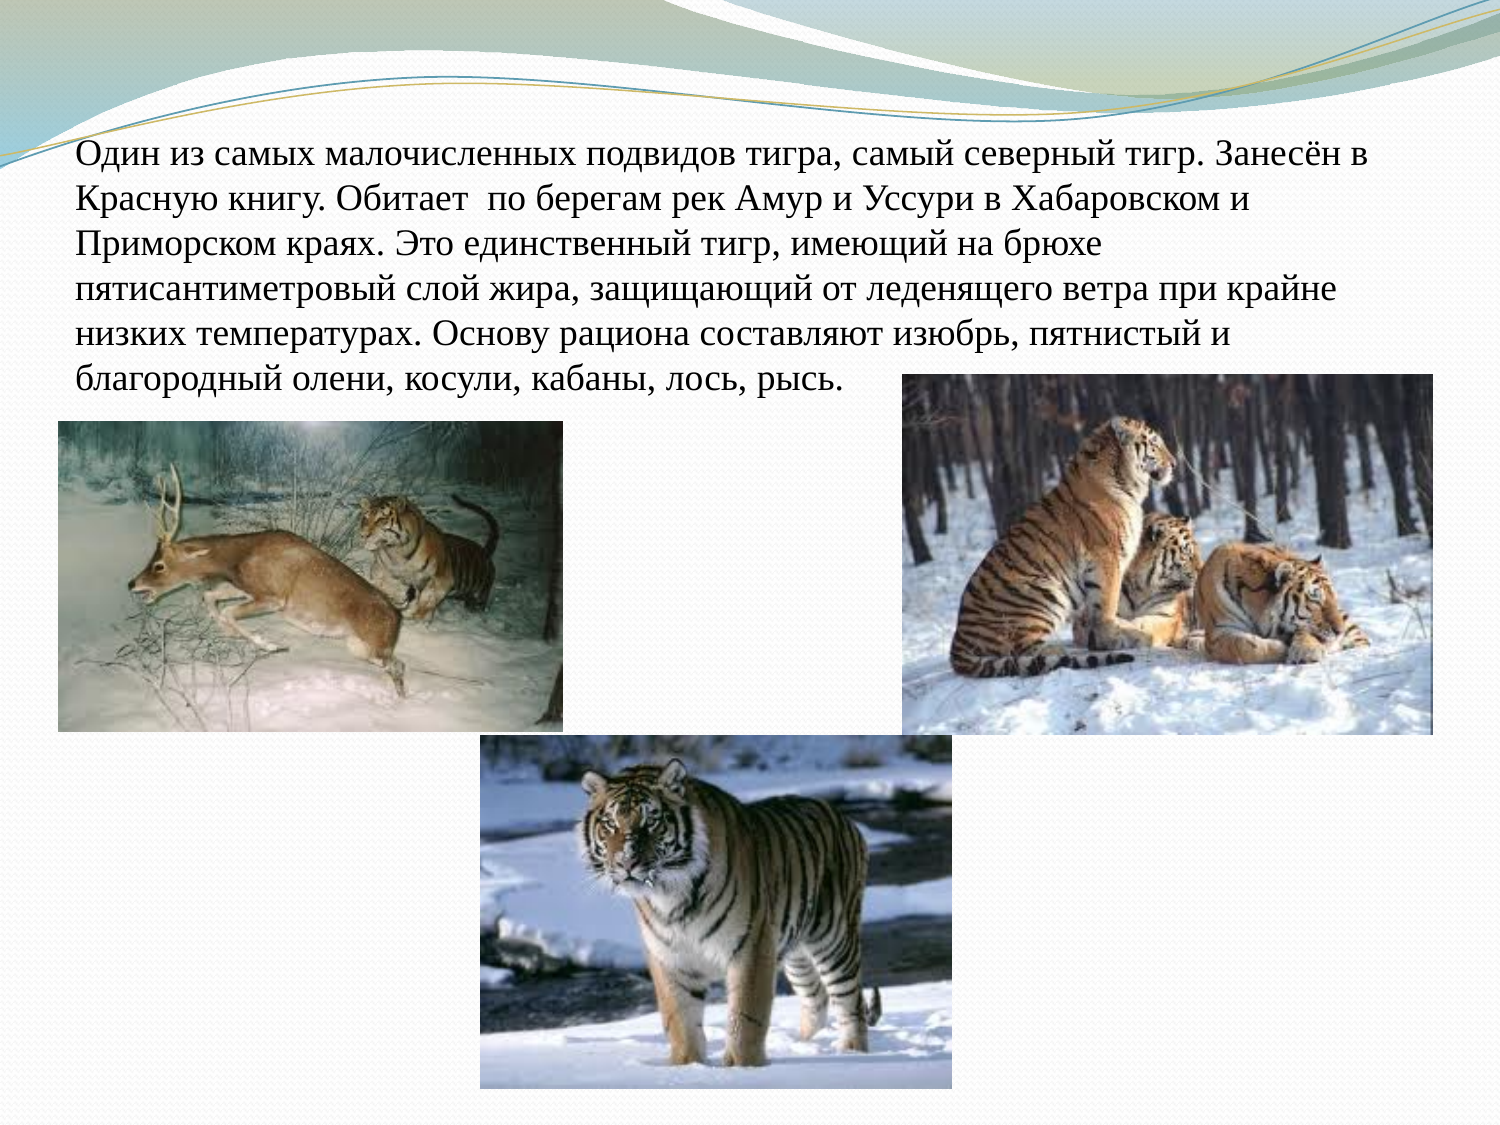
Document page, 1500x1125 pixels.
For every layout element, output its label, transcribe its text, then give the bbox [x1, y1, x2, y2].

title Один из самых малочисленных подвидов тигра, самый северный тигр. Занесён в Красную книгу. Обитает по берегам рек Амур и Уссури в Хабаровском и Приморском краях. Это единственный тигр, имеющий на брюхе пятисантиметровый слой жира, защищающий от леденящего ветра при крайне низких температурах. Основу рациона составляют изюбрь, пятнистый и благородный олени, косули, кабаны, лось, рысь. [75, 115, 1425, 399]
picture [480, 374, 1433, 1089]
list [58, 421, 563, 733]
